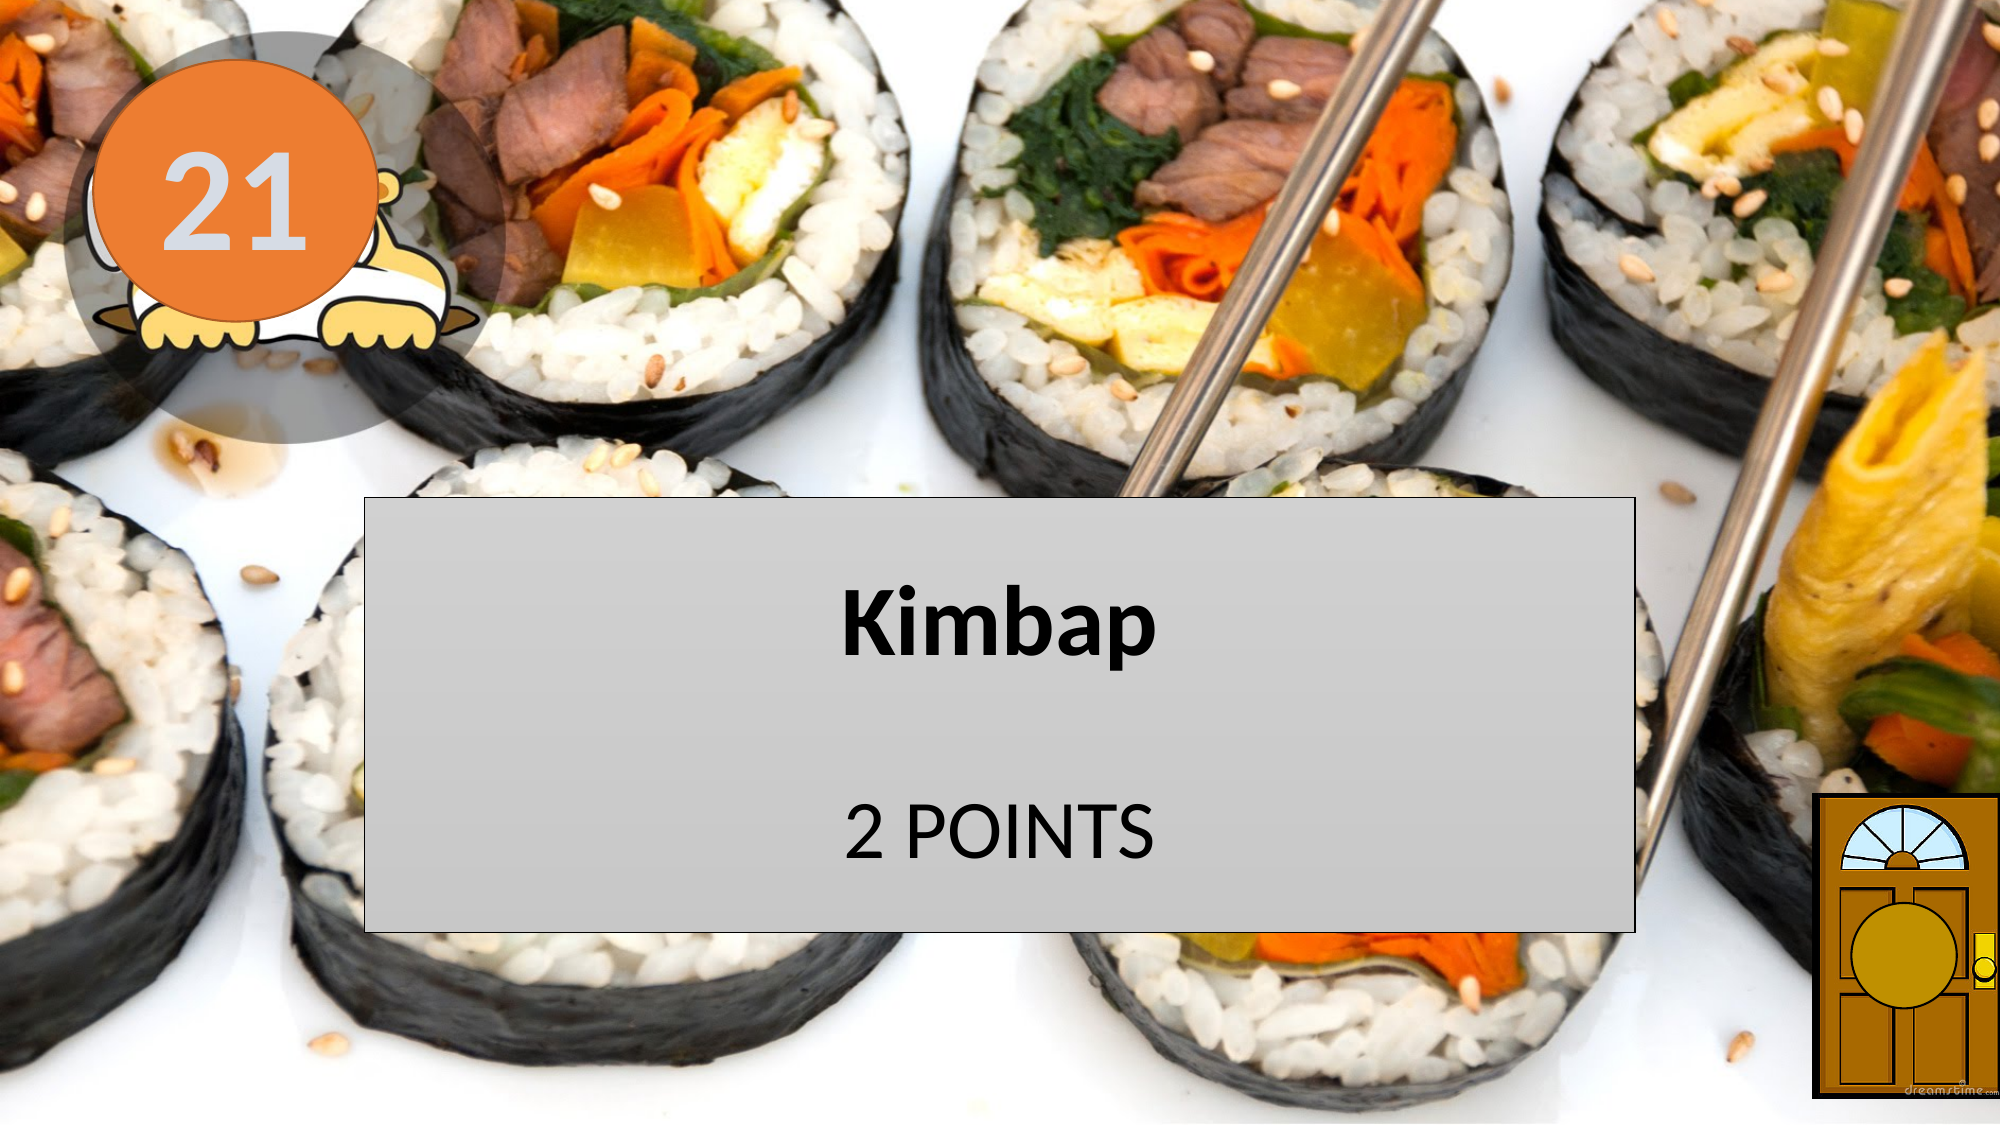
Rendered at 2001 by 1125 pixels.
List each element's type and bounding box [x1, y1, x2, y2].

text_box [1812, 793, 2000, 1099]
picture [0, 0, 2000, 1125]
